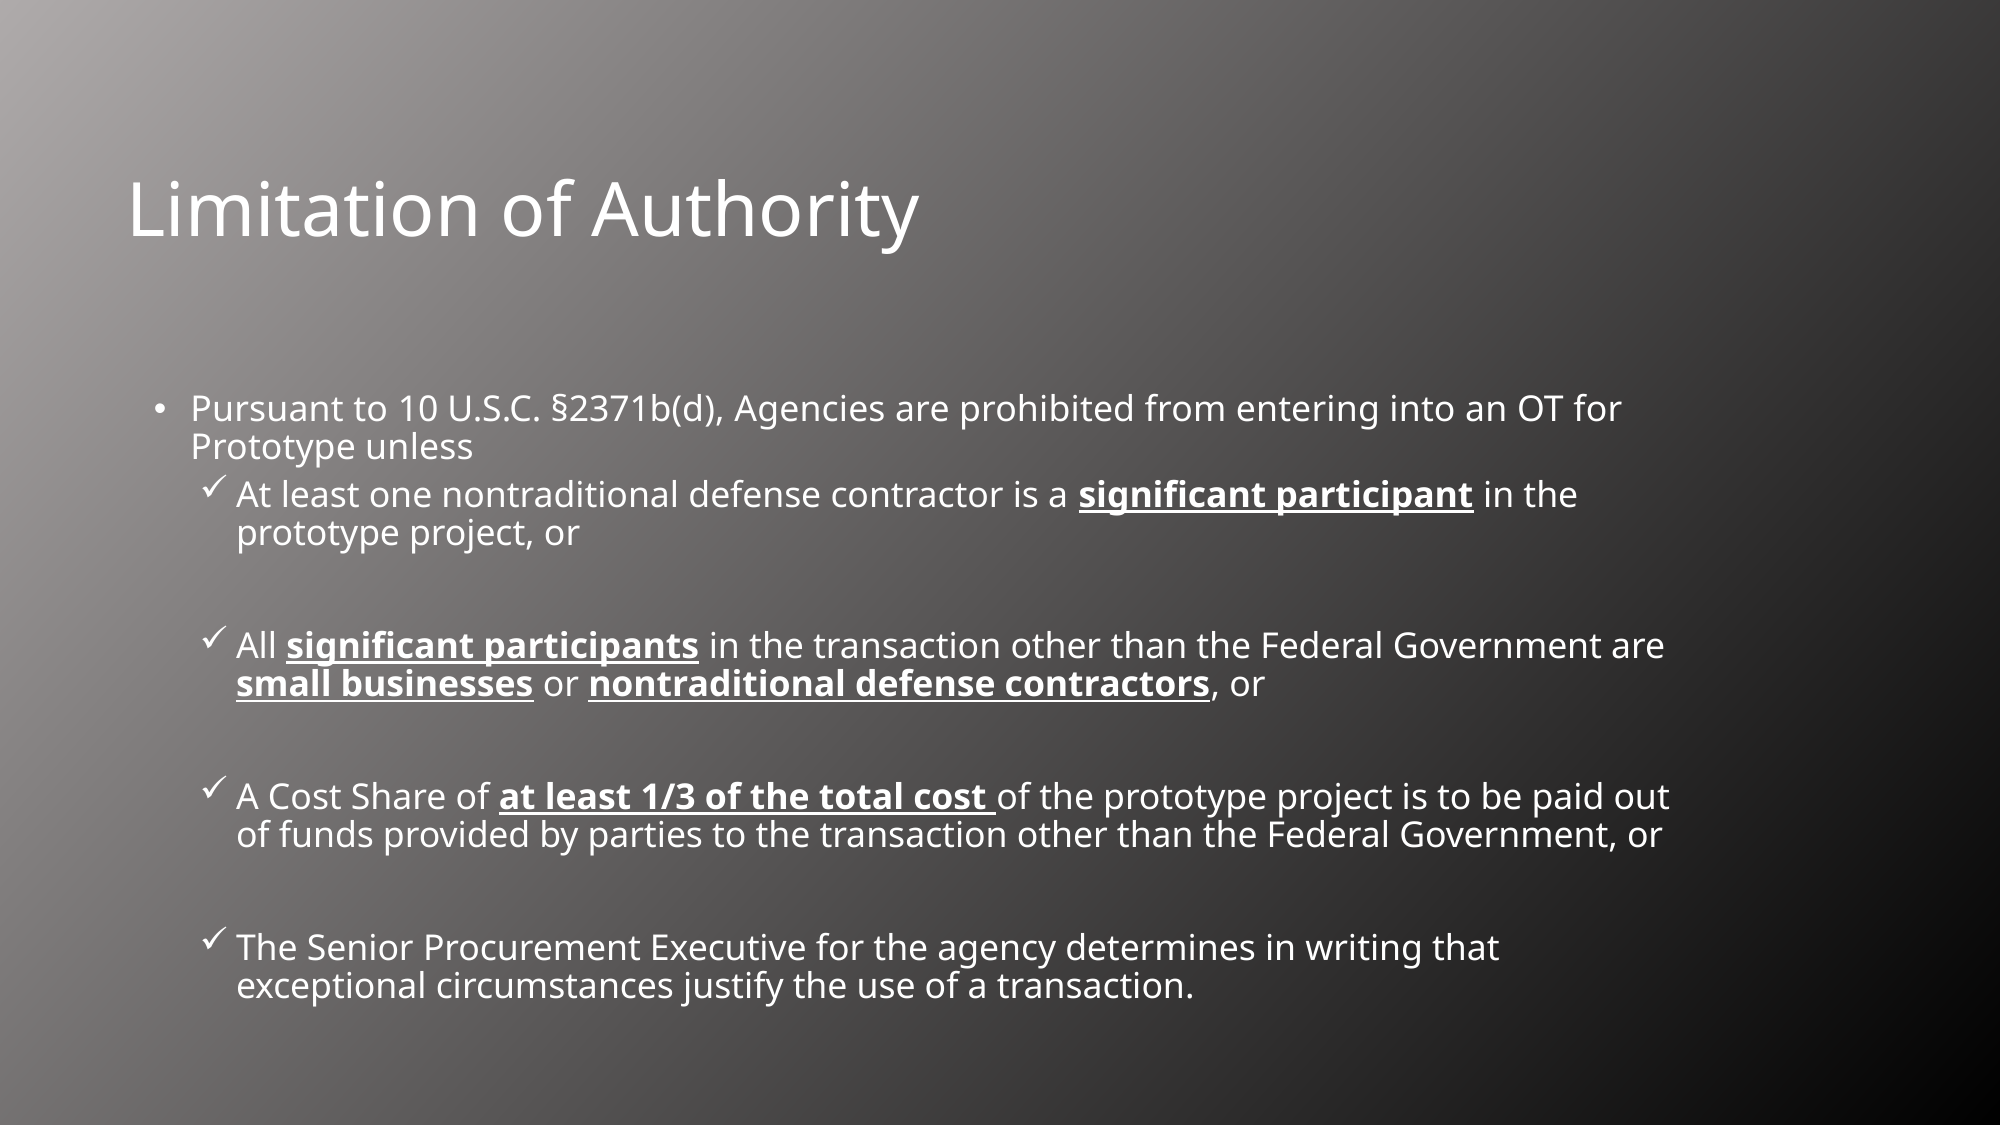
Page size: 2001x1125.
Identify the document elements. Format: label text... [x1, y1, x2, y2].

title Limitation of Authority [111, 123, 1689, 301]
list Pursuant to 10 U.S.C. §2371b(d), Agencies are prohibited from entering into an OT for Prototype unless At least one nontraditional defense contractor is a significant participant in the prototype project, or All significant participants in the transaction other than the Federal Government are small businesses or nontraditional defense contractors, or A Cost Share of at least 1/3 of the total cost of the prototype project is to be paid out of funds provided by parties to the transaction other than the Federal Government, or The Senior Procurement Executive for the agency determines in writing that exceptional circumstances justify the use of a transaction. [111, 383, 1689, 1024]
